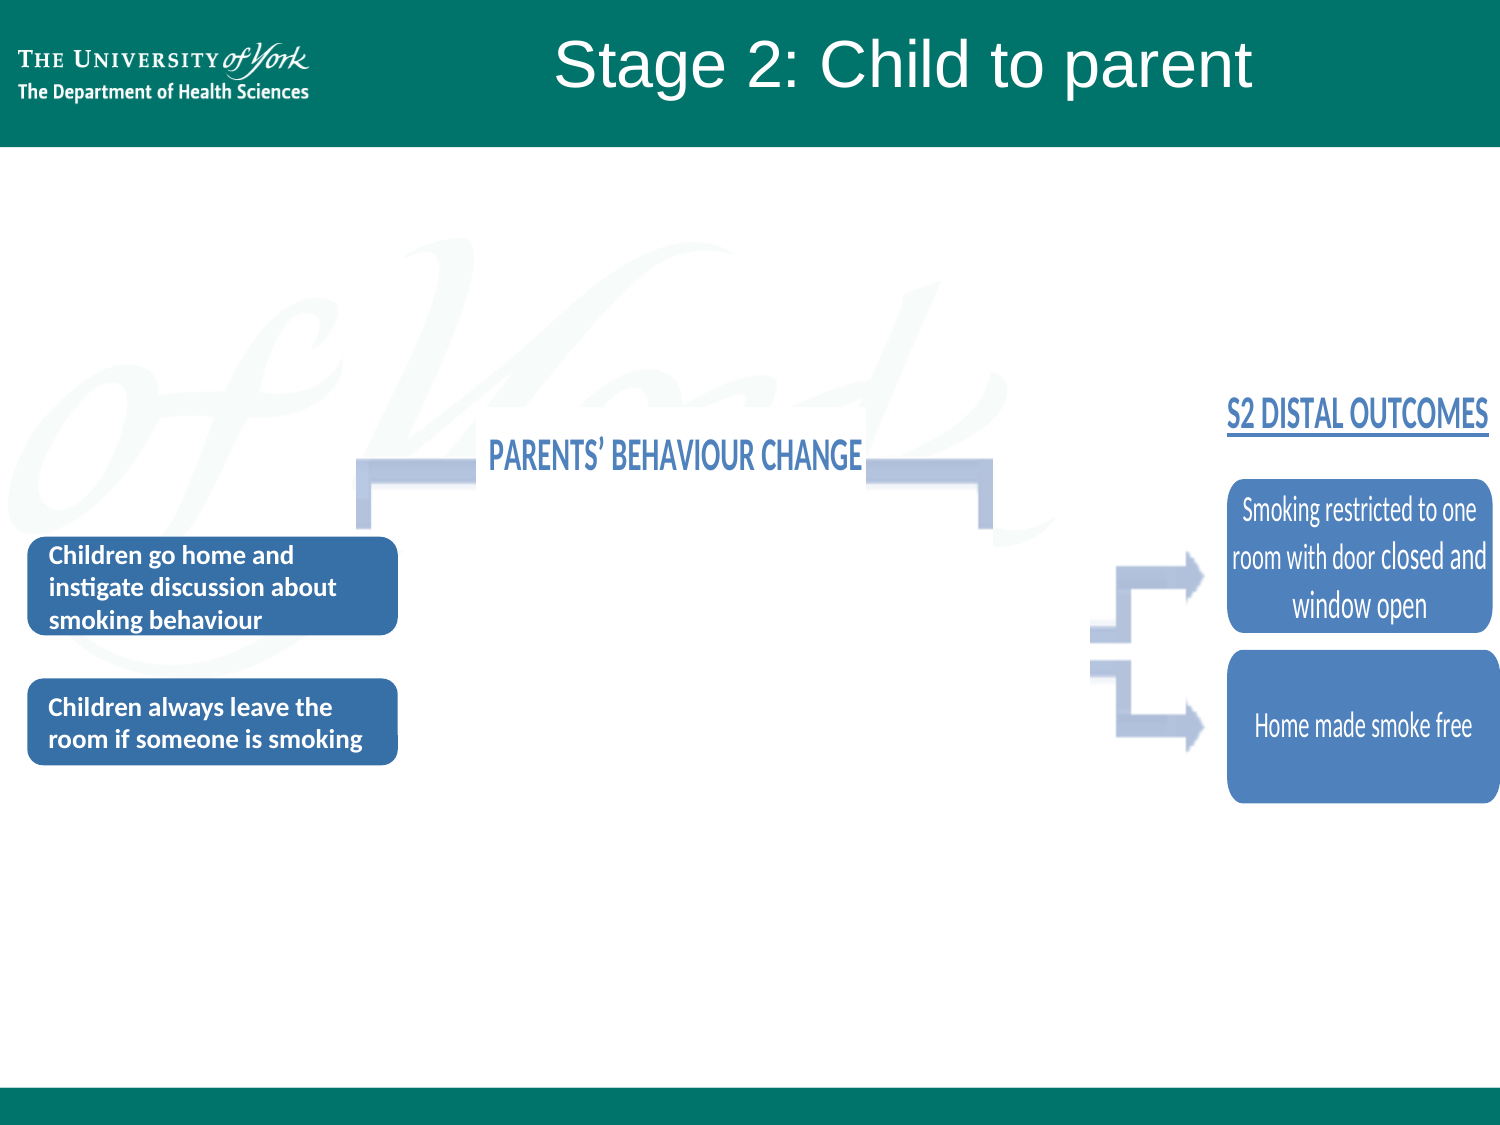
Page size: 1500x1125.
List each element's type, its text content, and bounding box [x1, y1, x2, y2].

picture [0, 0, 1500, 1125]
text_box Children go home and instigate discussion about smoking behaviour [27, 536, 338, 636]
text_box Children always leave the room if someone is smoking [27, 678, 338, 766]
title Stage 2: Child to parent [312, 13, 1495, 132]
